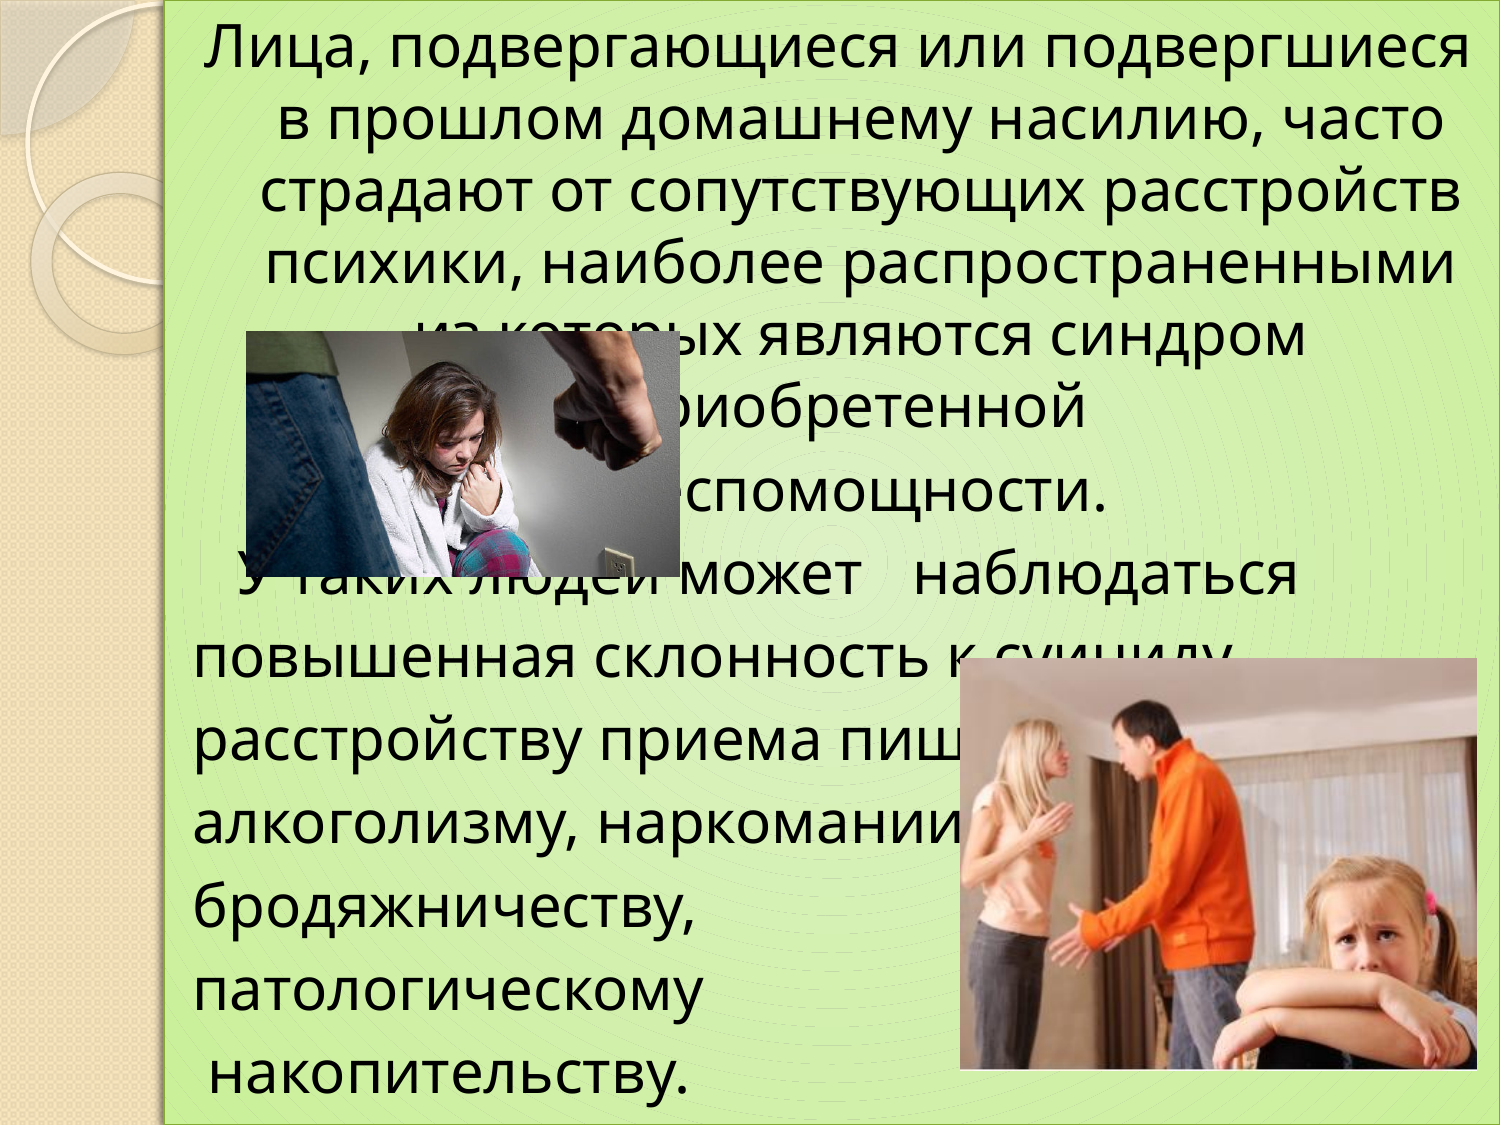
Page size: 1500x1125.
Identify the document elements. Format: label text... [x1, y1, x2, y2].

list Лица, подвергающиеся или подвергшиеся в прошлом домашнему насилию, часто страдают от сопутствующих расстройств психики, наиболее распространенными из которых являются синдром приобретенной беспомощности. У таких людей может наблюдаться повышенная склонность к суициду, расстройству приема пищи, алкоголизму, наркомании, бродяжничеству, патологическому накопительству. [163, 0, 1500, 1125]
picture [245, 330, 680, 578]
picture [960, 658, 1477, 1072]
